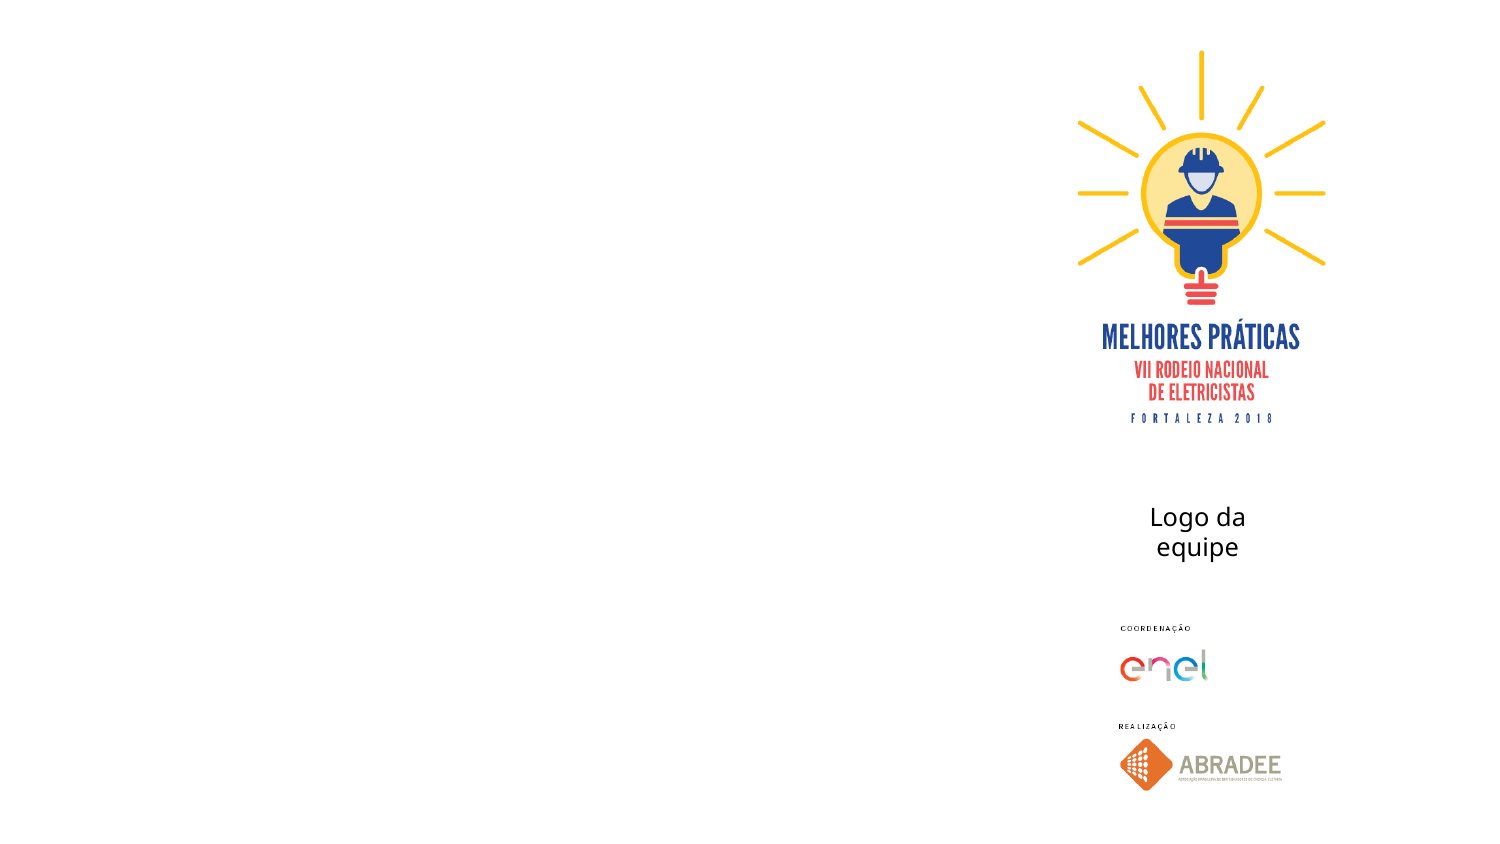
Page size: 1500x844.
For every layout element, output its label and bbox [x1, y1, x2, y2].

picture [153, 0, 1347, 844]
